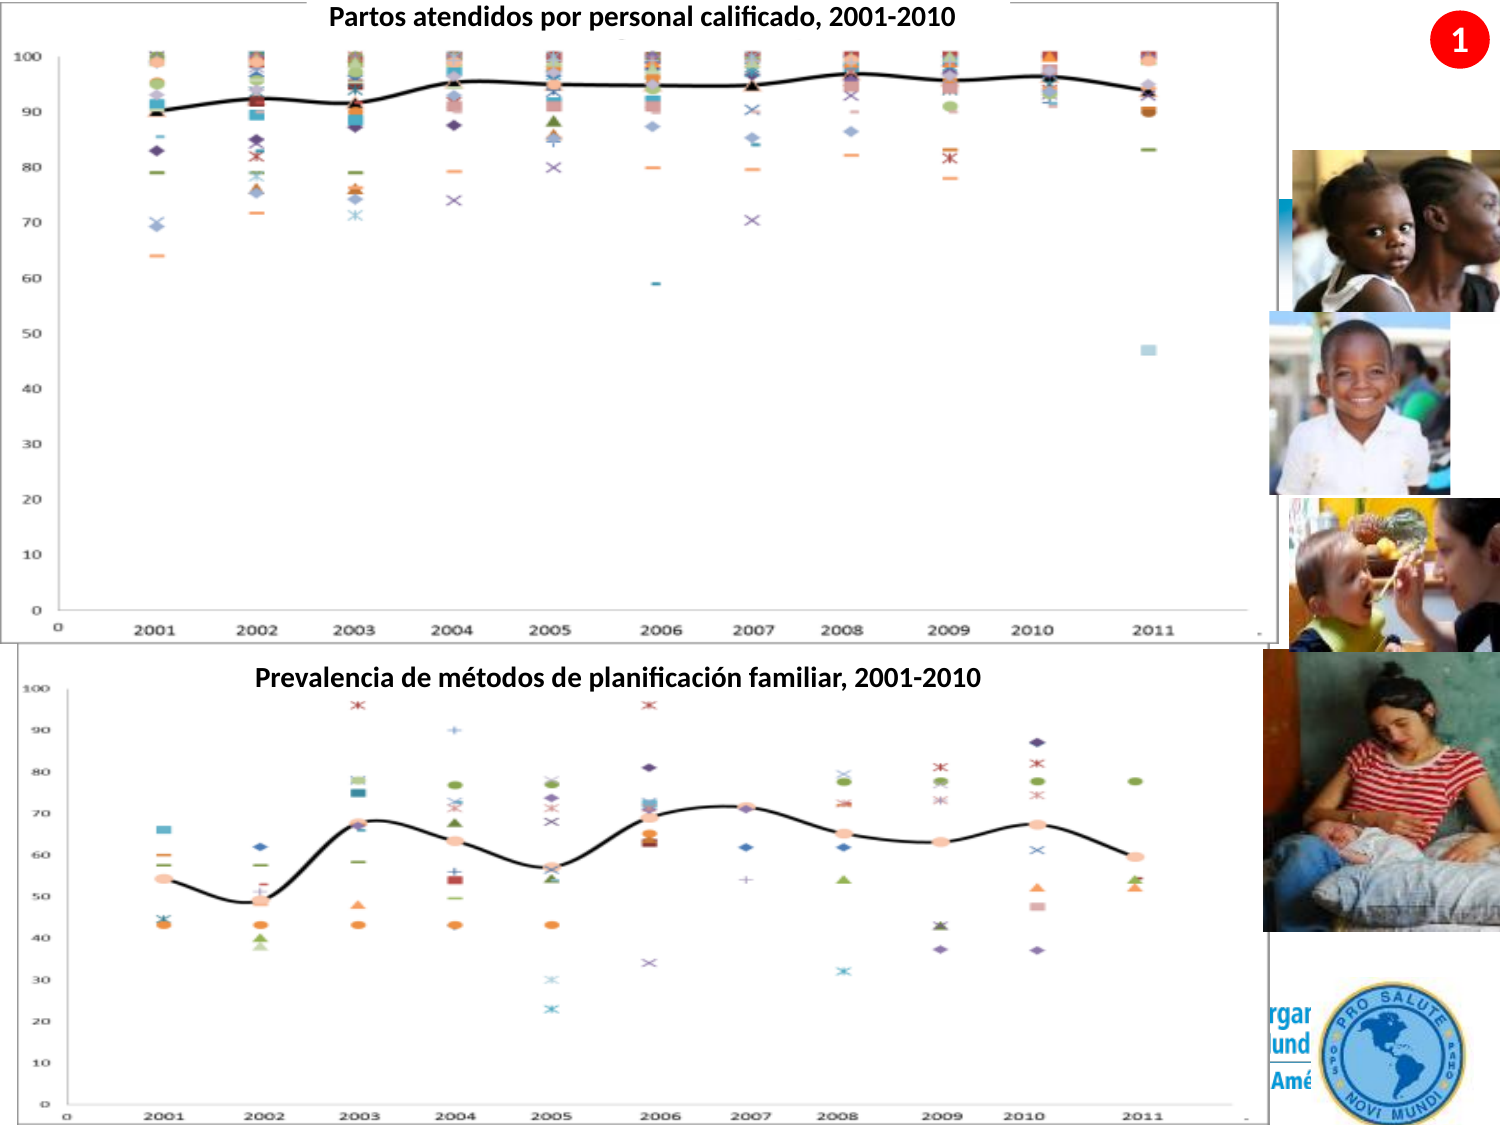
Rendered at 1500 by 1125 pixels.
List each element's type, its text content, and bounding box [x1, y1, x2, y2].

text_box [1428, 20, 1435, 59]
picture [1310, 976, 1474, 1125]
text_box 1 [1435, 7, 1485, 68]
text_box [1485, 20, 1492, 59]
picture [0, 2, 1500, 1125]
